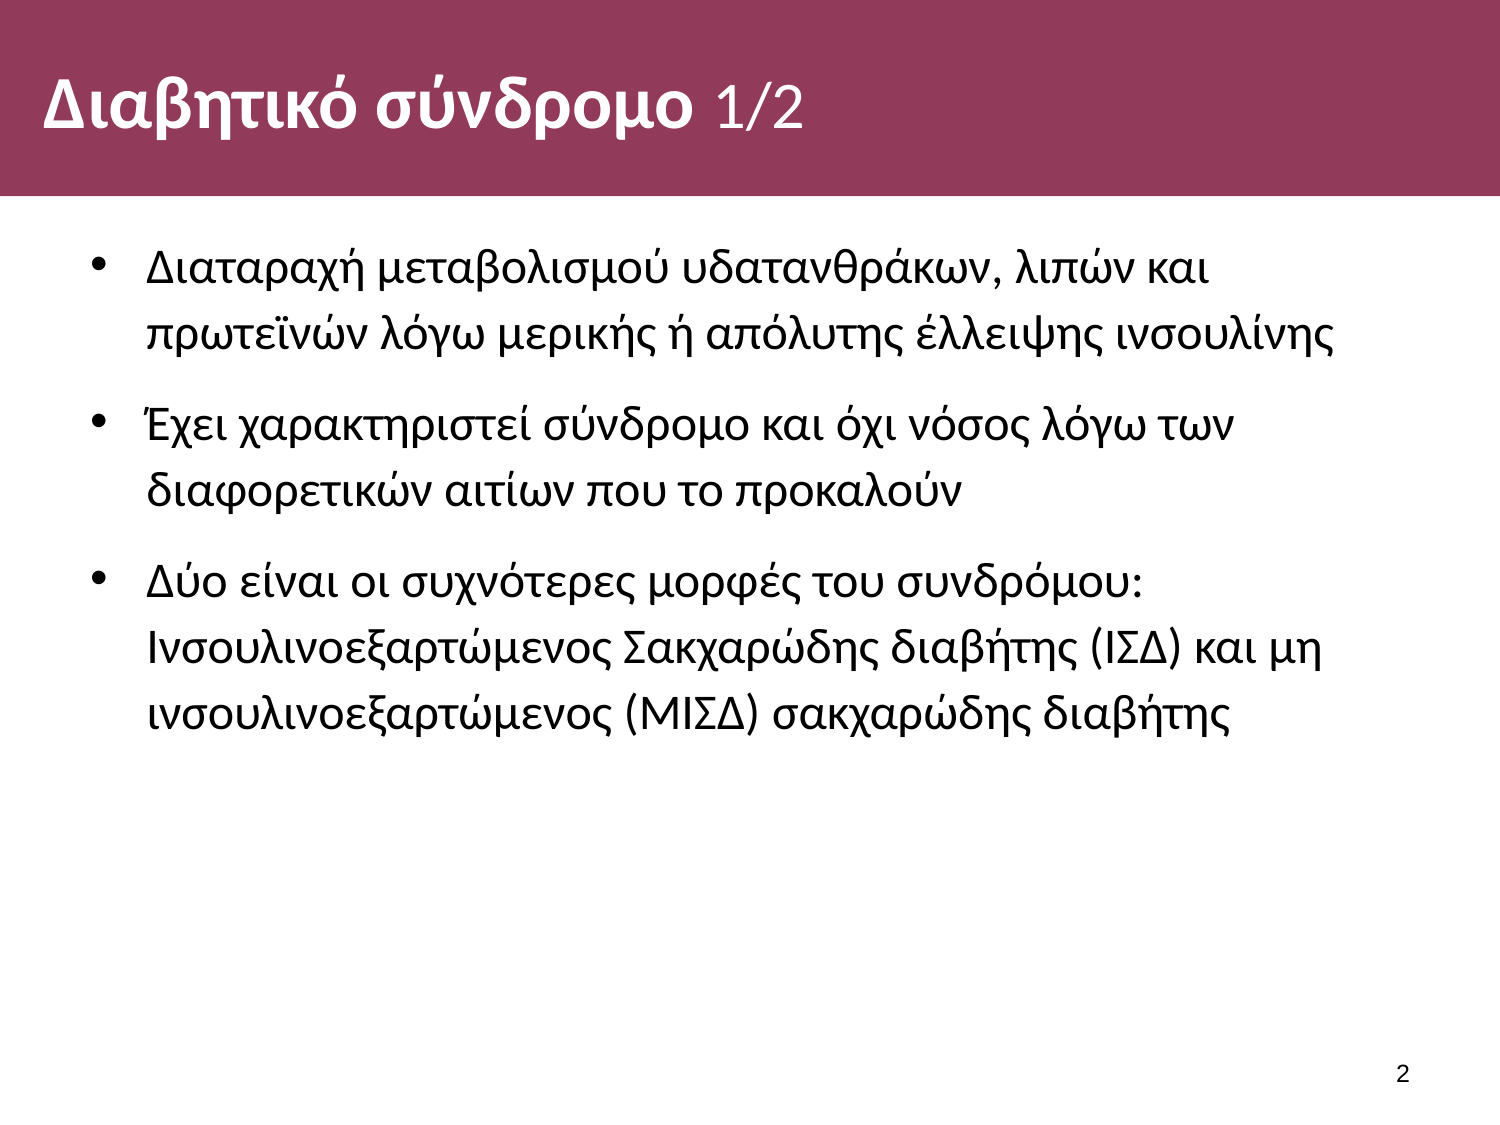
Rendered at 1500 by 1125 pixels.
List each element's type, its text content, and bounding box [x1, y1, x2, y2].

slide_number 1 [1074, 1042, 1425, 1103]
title Διαβητικό σύνδρομο 1/2 [0, 0, 1500, 197]
list Διαταραχή μεταβολισμού υδατανθράκων, λιπών και πρωτεϊνών λόγω μερικής ή απόλυτης έλλειψης ινσουλίνης Έχει χαρακτηριστεί σύνδρομο και όχι νόσος λόγω των διαφορετικών αιτίων που το προκαλούν Δύο είναι οι συχνότερες μορφές του συνδρόμου: Ινσουλινοεξαρτώμενος Σακχαρώδης διαβήτης (ΙΣΔ) και μη ινσουλινοεξαρτώμενος (ΜΙΣΔ) σακχαρώδης διαβήτης [75, 219, 1425, 1024]
